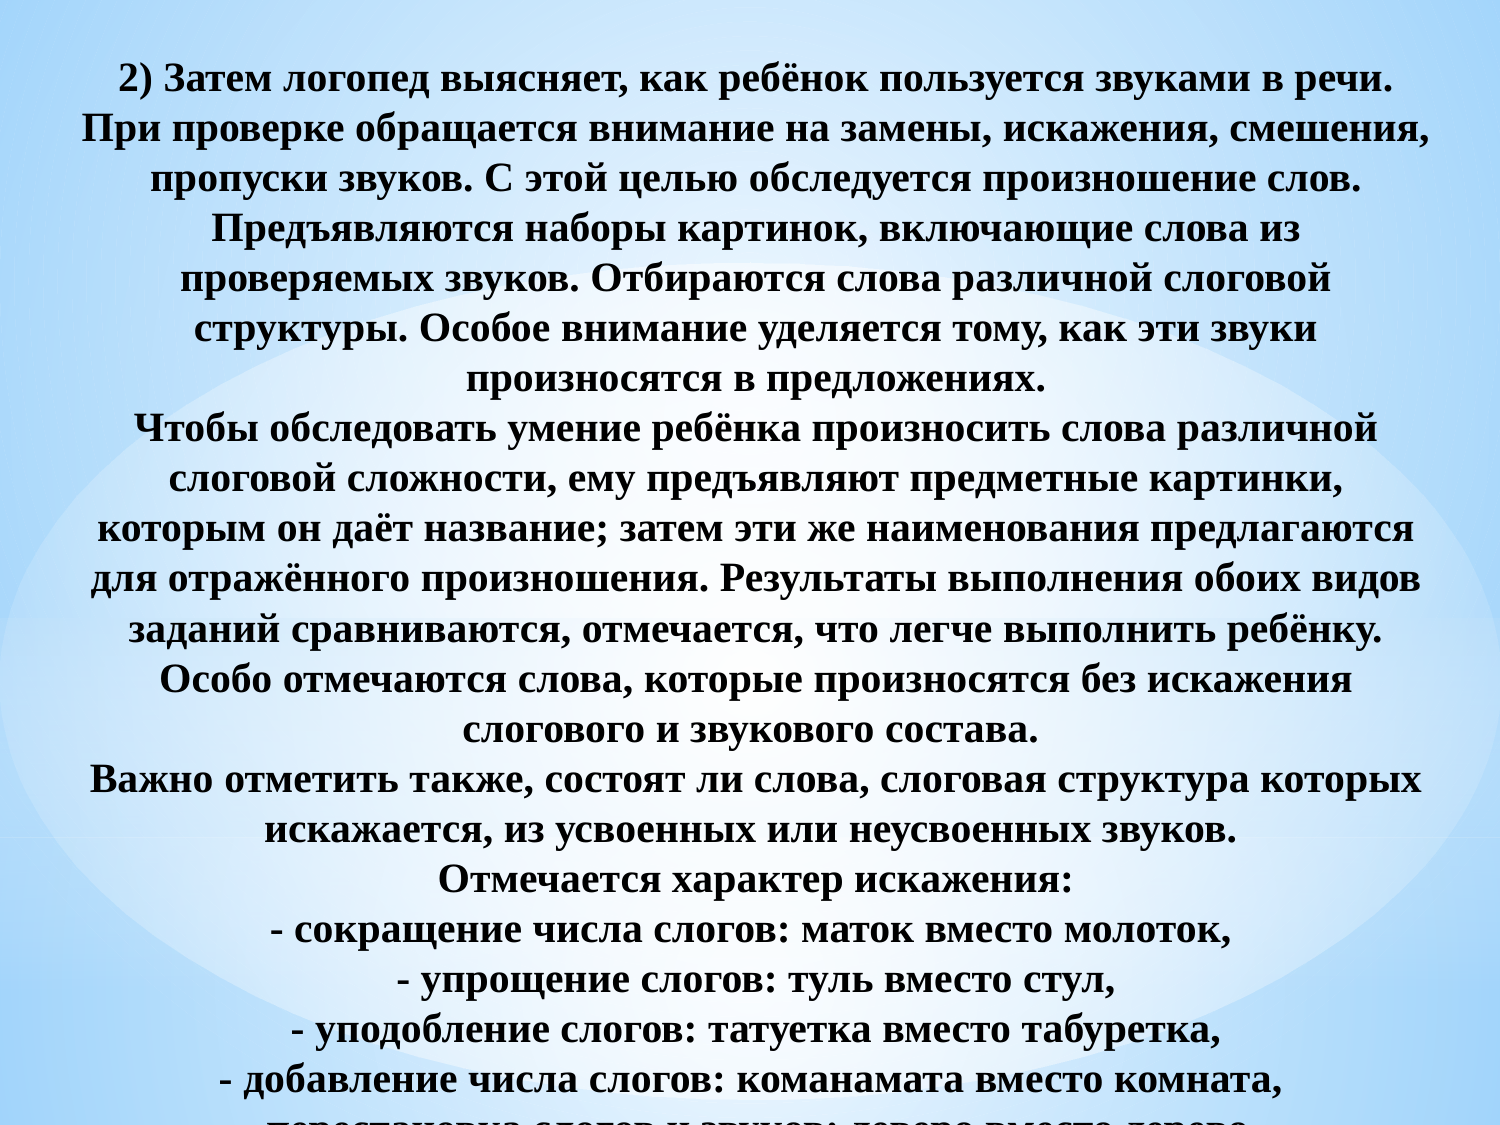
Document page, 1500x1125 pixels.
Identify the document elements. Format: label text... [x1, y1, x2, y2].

text_box 2) Затем логопед выясняет, как ребёнок пользуется звуками в речи. При проверке обращается внимание на замены, искажения, смешения, пропуски звуков. С этой целью обследуется произношение слов. Предъявляются наборы картинок, включающие слова из проверяемых звуков. Отбираются слова различной слоговой структуры. Особое внимание уделяется тому, как эти звуки произносятся в предложениях. Чтобы обследовать умение ребёнка произносить слова различной слоговой сложности, ему предъявляют предметные картинки, которым он даёт название; затем эти же наименования предлагаются для отражённого произношения. Результаты выполнения обоих видов заданий сравниваются, отмечается, что легче выполнить ребёнку. Особо отмечаются слова, которые произносятся без искажения слогового и звукового состава. Важно отметить также, состоят ли слова, слоговая структура которых искажается, из усвоенных или неусвоенных звуков. Отмечается характер искажения: - сокращение числа слогов: маток вместо молоток, - упрощение слогов: туль вместо стул, - уподобление слогов: татуетка вместо табуретка, - добавление числа слогов: команамата вместо комната, - перестановка слогов и звуков: деверо вместо дерево. [64, 42, 1447, 1125]
